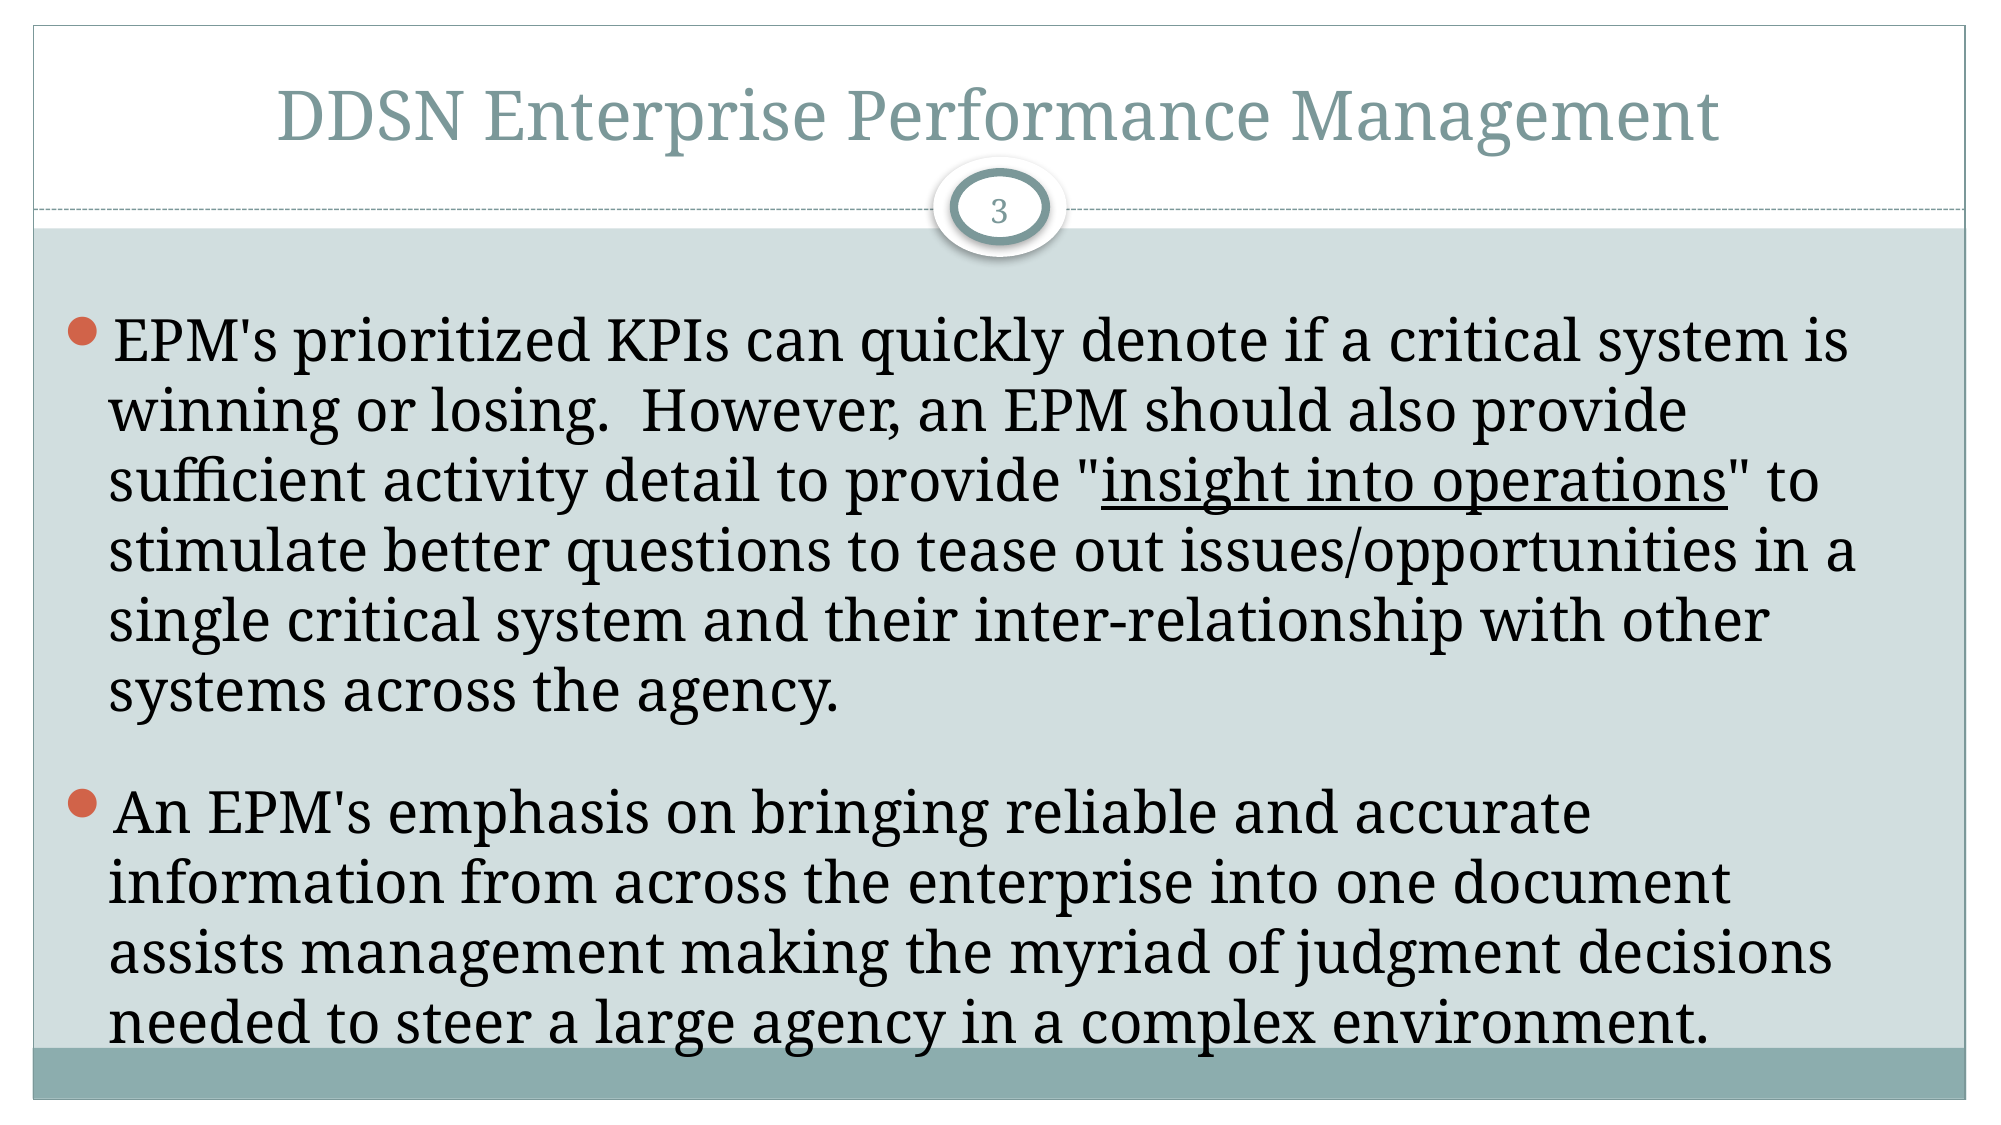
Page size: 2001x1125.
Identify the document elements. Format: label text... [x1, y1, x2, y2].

list EPM's prioritized KPIs can quickly denote if a critical system is winning or losing. However, an EPM should also provide sufficient activity detail to provide "insight into operations" to stimulate better questions to tease out issues/opportunities in a single critical system and their inter-relationship with other systems across the agency. An EPM's emphasis on bringing reliable and accurate information from across the enterprise into one document assists management making the myriad of judgment decisions needed to steer a large agency in a complex environment. [49, 263, 1910, 1014]
title DDSN Enterprise Performance Management [66, 37, 1933, 162]
slide_number 3 [949, 176, 1050, 250]
